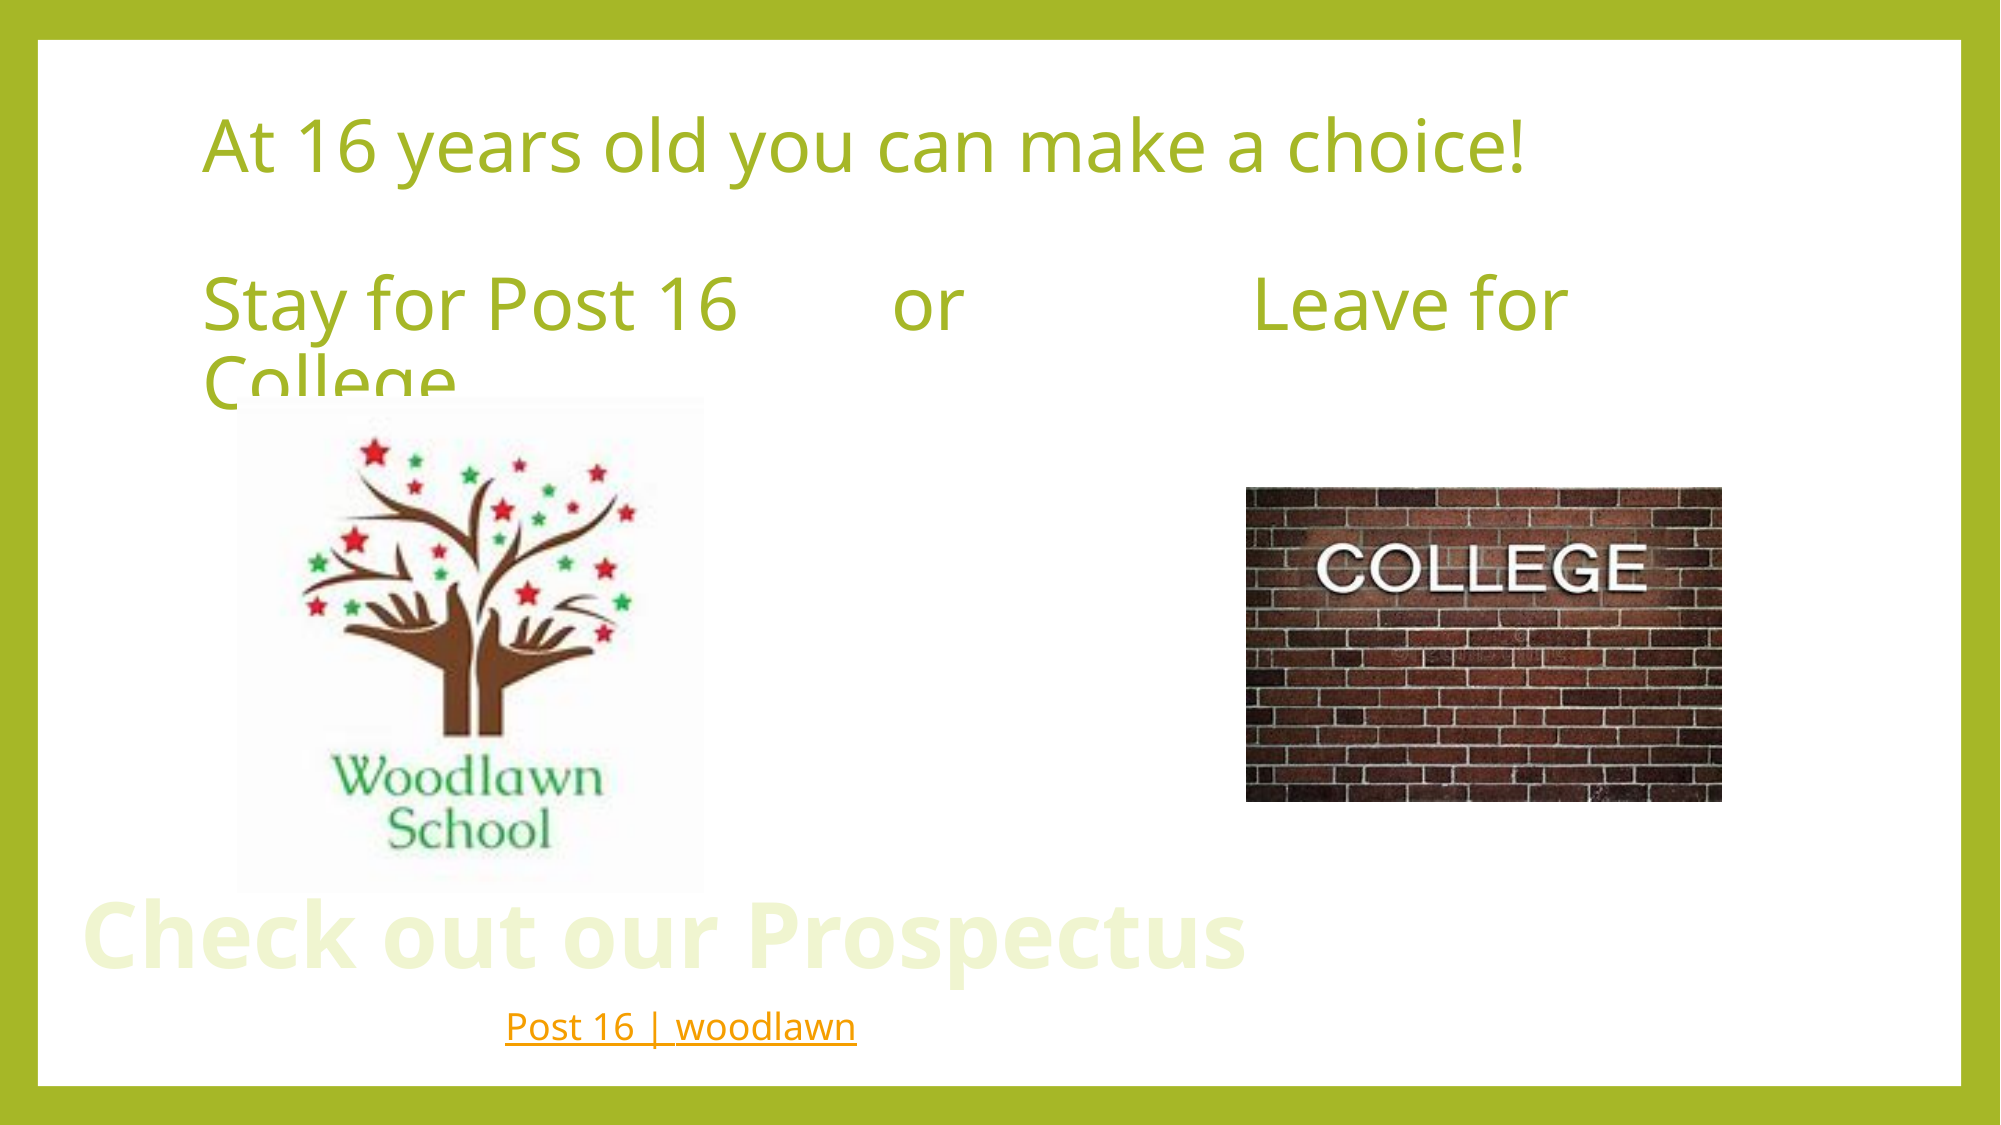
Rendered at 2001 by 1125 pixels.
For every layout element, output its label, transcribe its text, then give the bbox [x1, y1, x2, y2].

text_box Post 16 | woodlawn [490, 995, 998, 1062]
picture [1246, 486, 1723, 802]
title At 16 years old you can make a choice! Stay for Post 16 or Leave for College [187, 99, 1808, 435]
text_box Check out our Prospectus [65, 869, 1288, 995]
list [237, 396, 704, 893]
